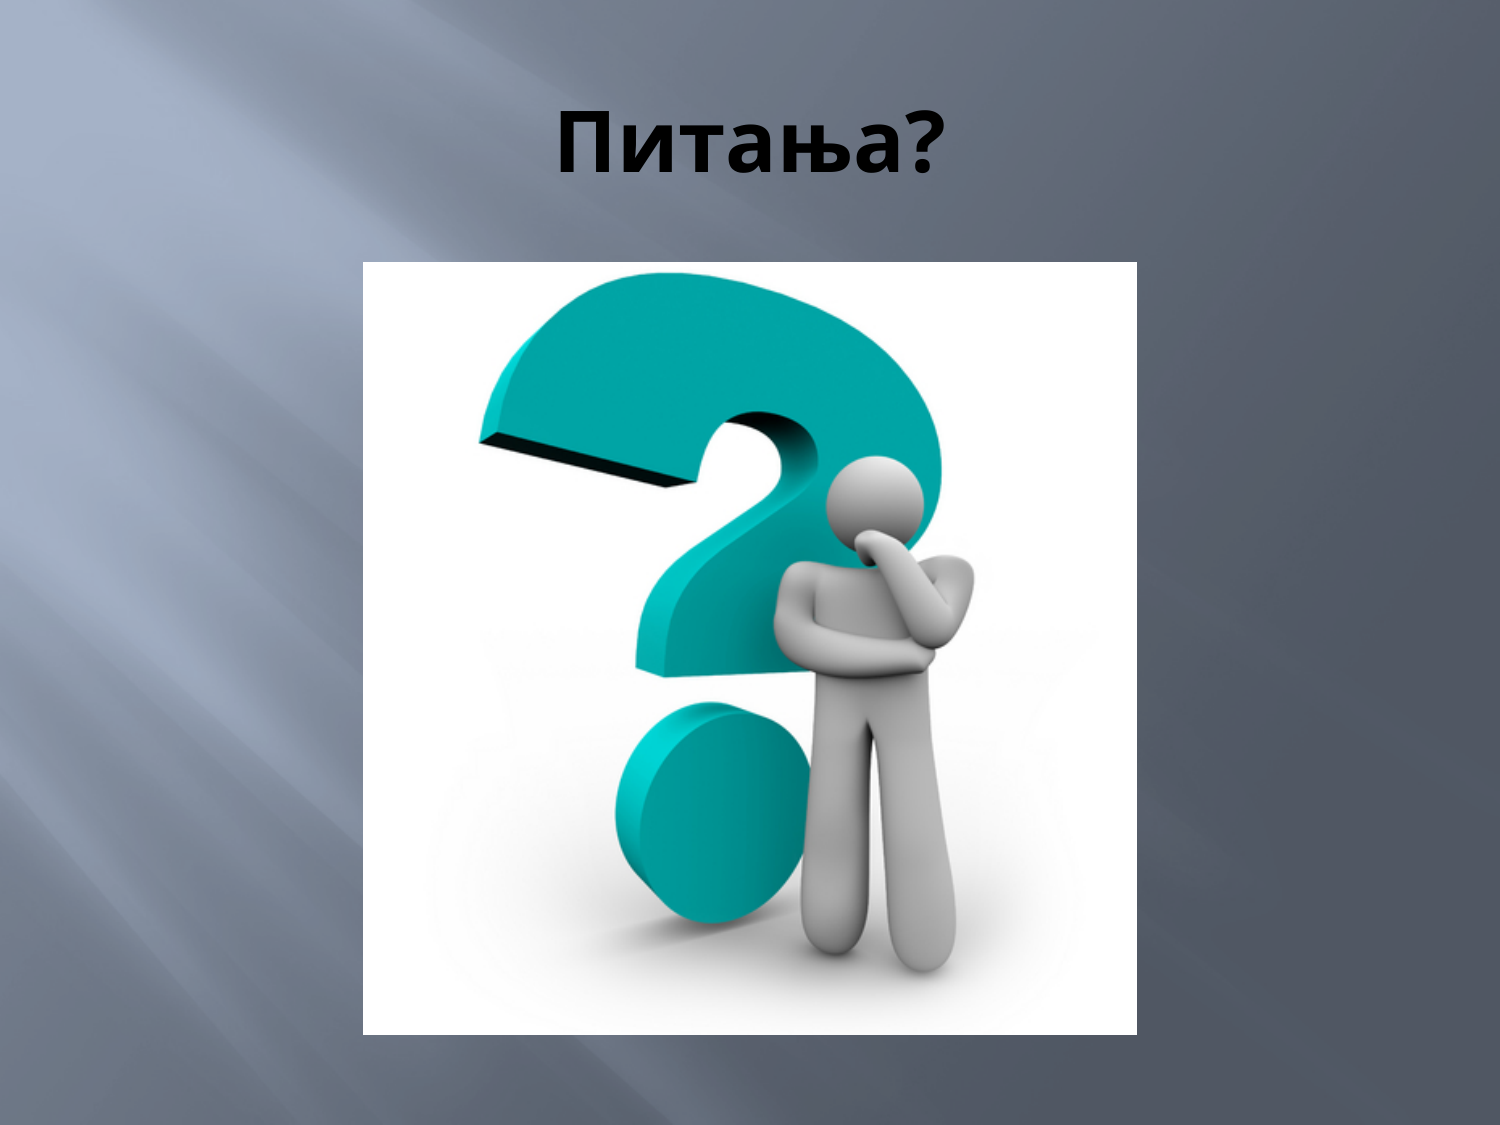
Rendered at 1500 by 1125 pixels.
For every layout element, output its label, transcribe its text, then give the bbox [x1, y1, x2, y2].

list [363, 262, 1137, 1036]
title Питања? [75, 45, 1425, 233]
